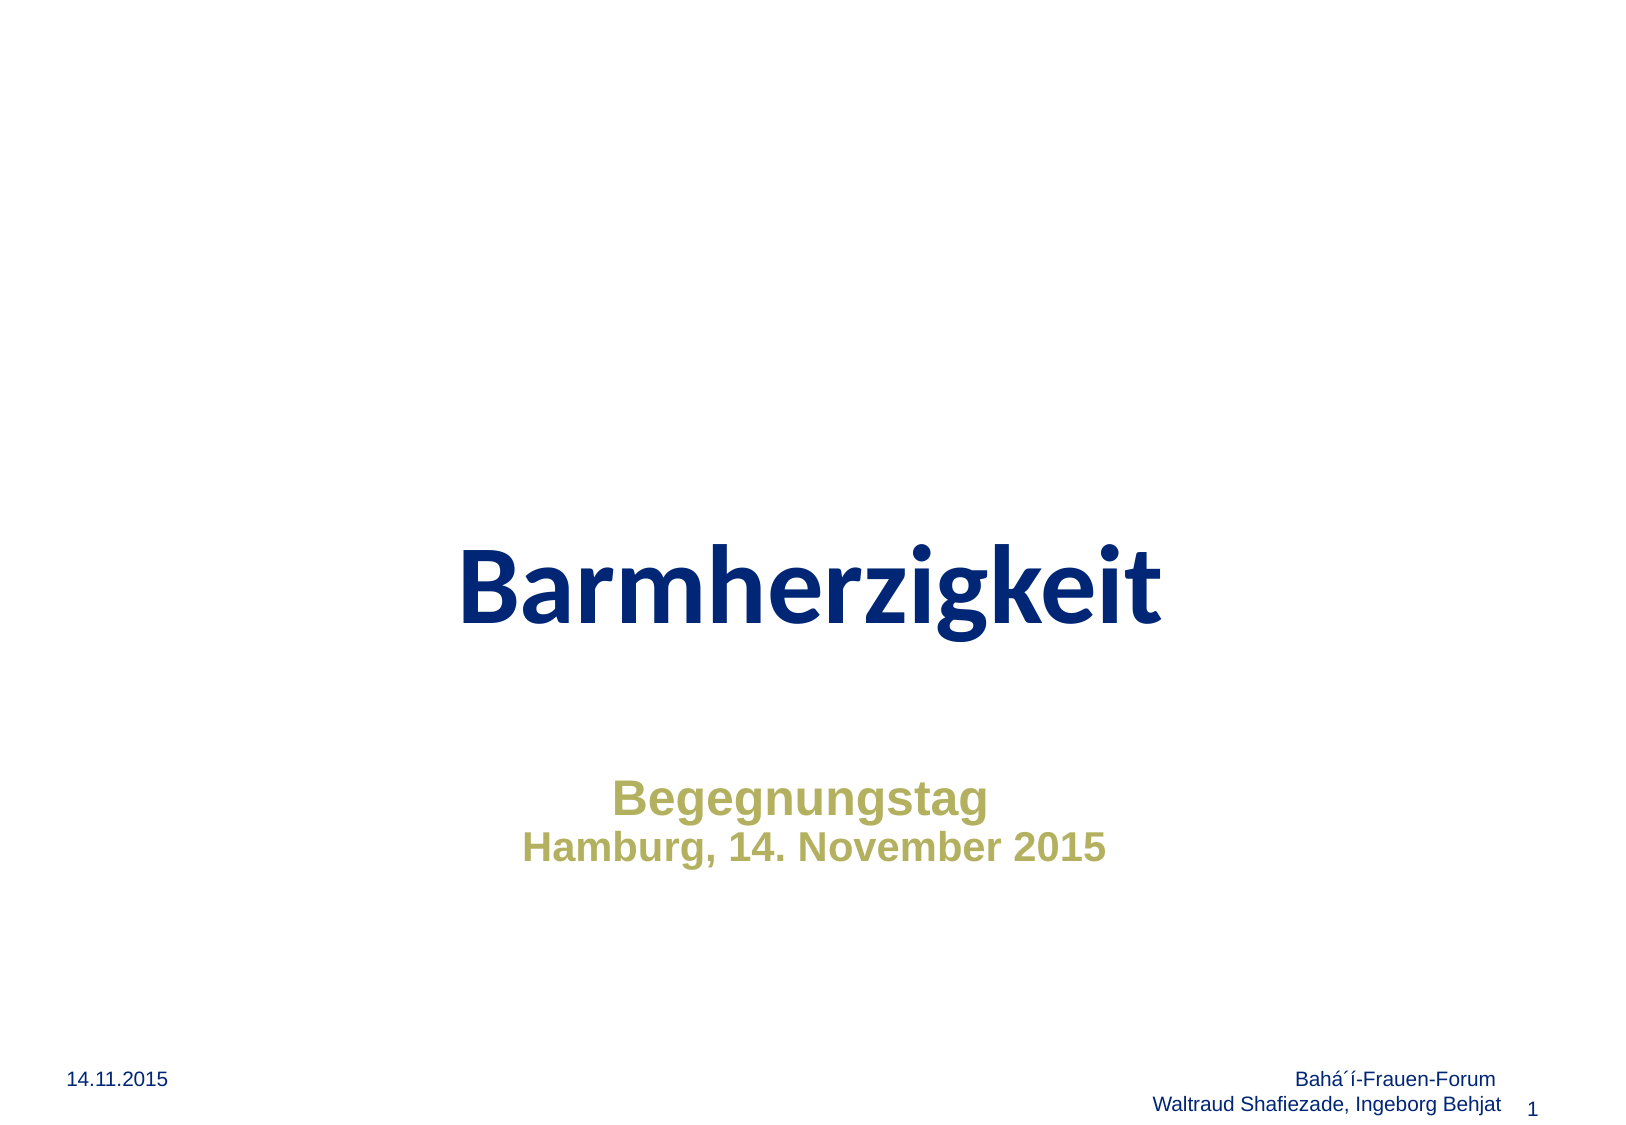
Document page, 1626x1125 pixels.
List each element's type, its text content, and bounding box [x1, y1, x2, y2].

text_box [503, 766, 543, 862]
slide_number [50, 1058, 620, 1112]
title Begegnungstag Hamburg, 14. November 2015 [123, 654, 1506, 879]
slide_number 1 [1511, 1087, 1616, 1125]
footer Bahá´í-Frauen-Forum Waltraud Shafiezade, Ingeborg Behjat [954, 1058, 1517, 1125]
list Barmherzigkeit [119, 408, 1502, 656]
